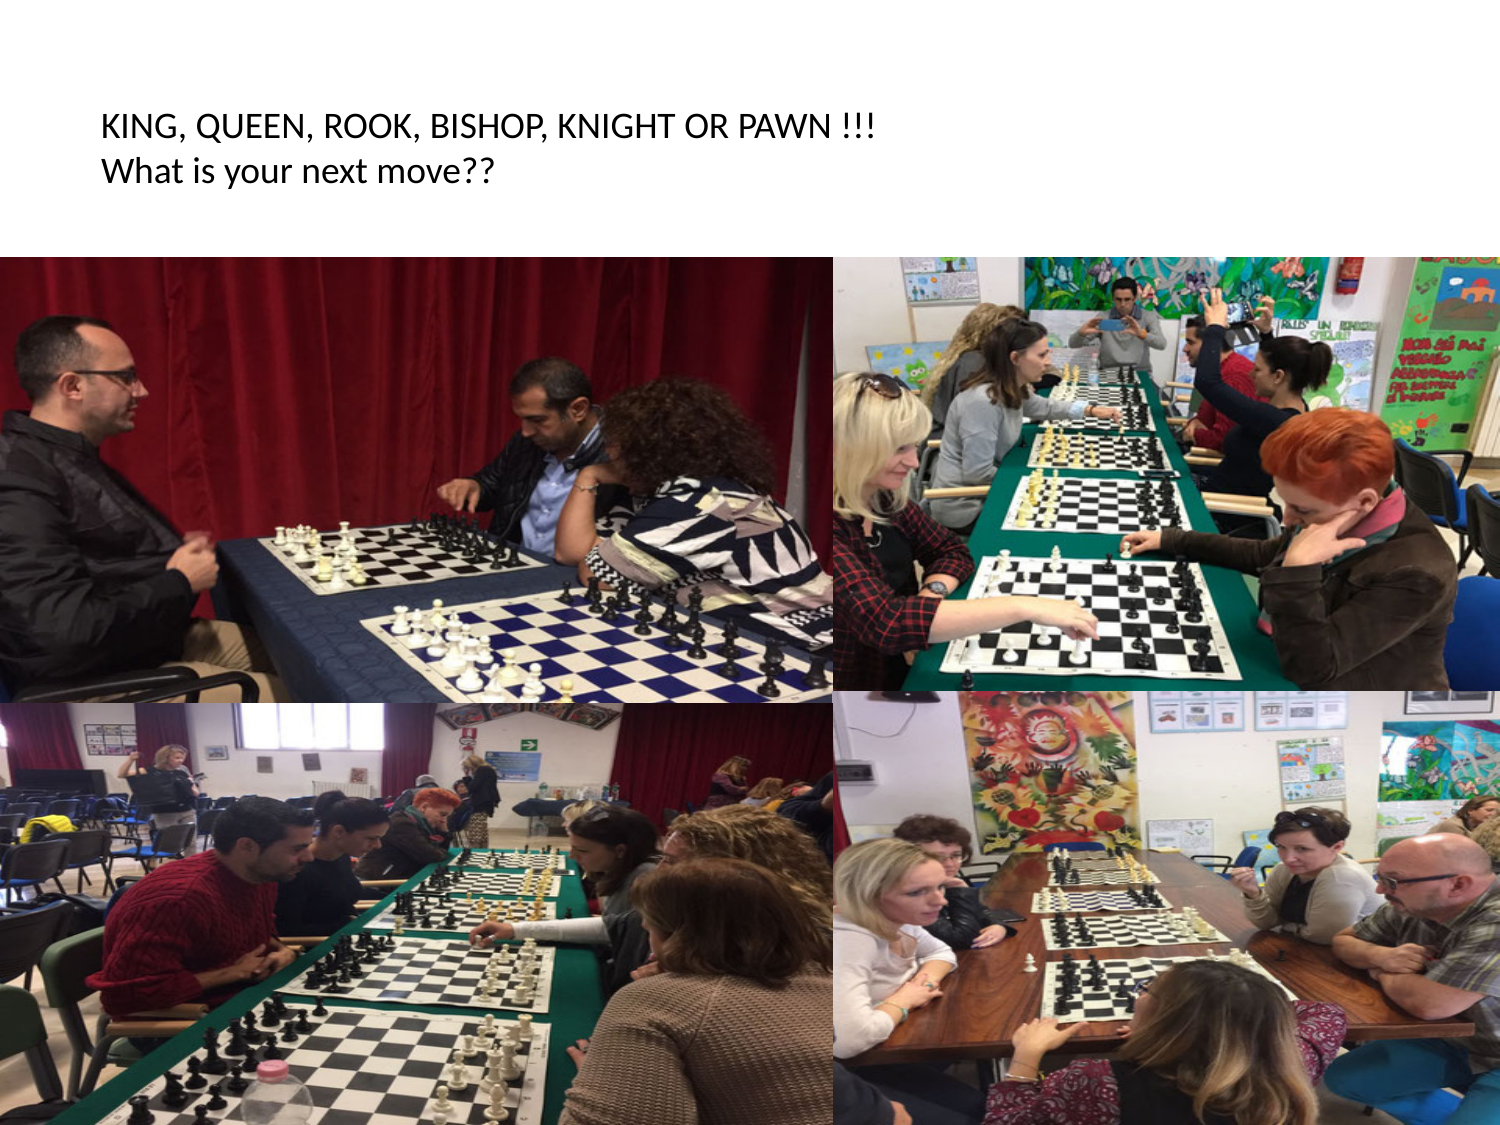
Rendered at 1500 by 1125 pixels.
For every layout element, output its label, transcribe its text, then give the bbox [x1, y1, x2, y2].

picture [0, 257, 1500, 1125]
text_box KING, QUEEN, ROOK, BISHOP, KNIGHT OR PAWN !!! What is your next move?? [86, 93, 894, 199]
